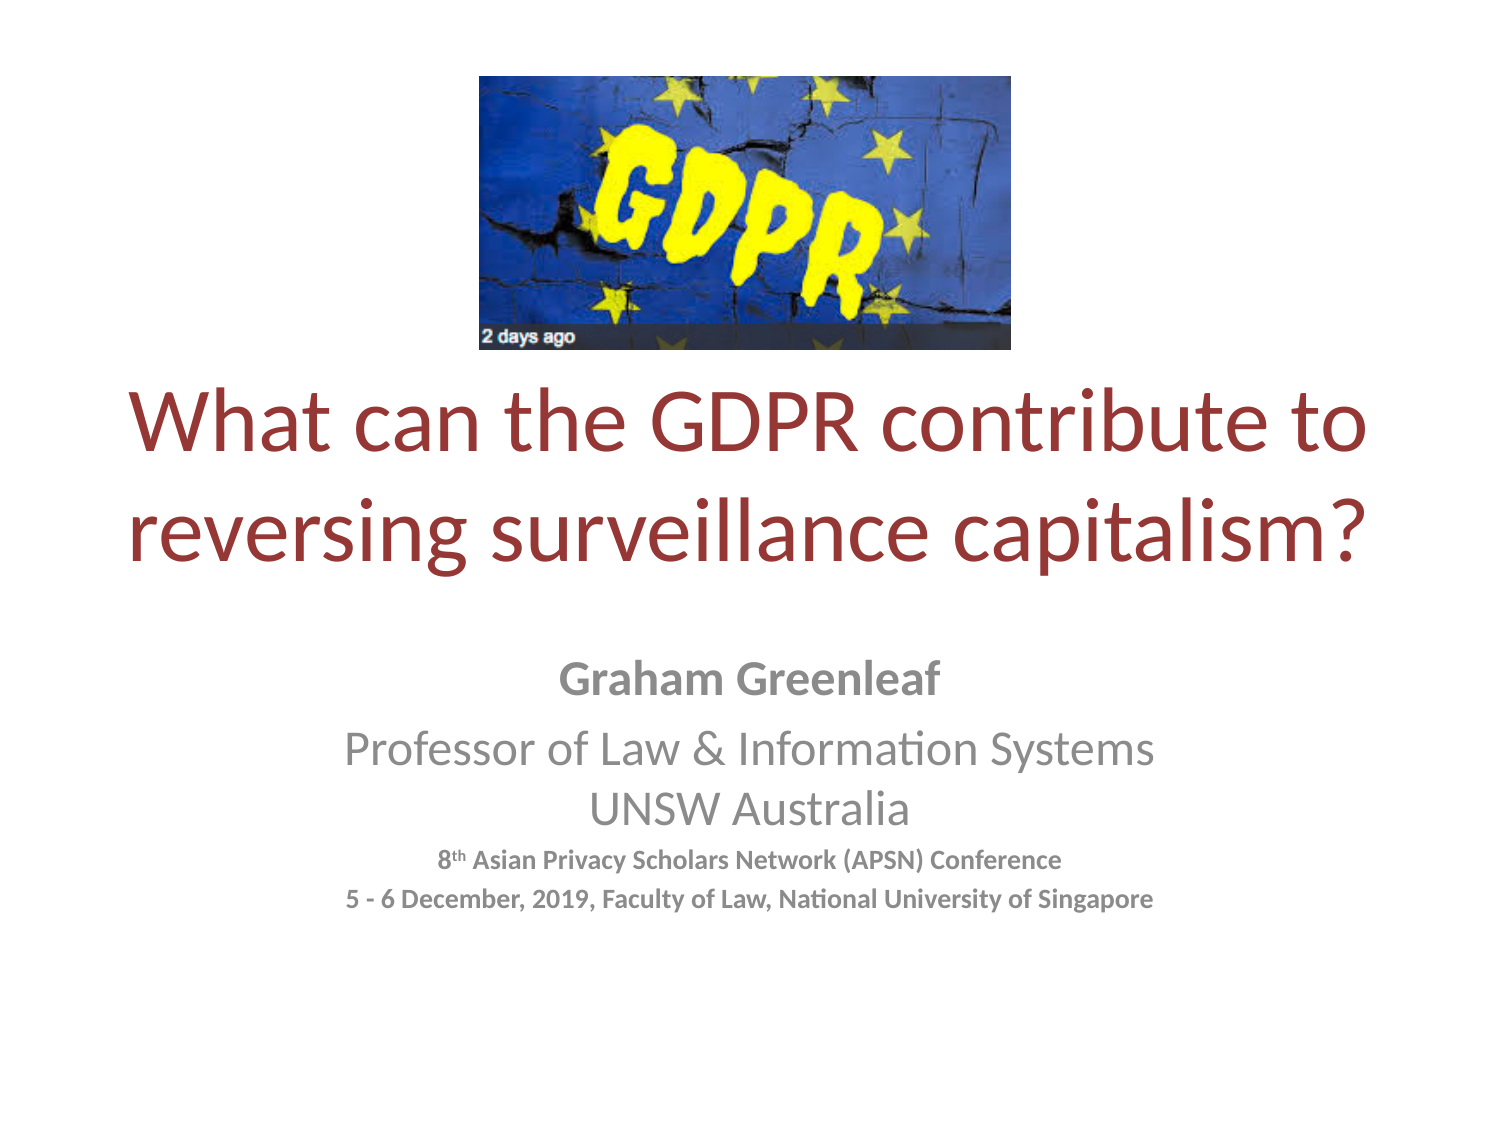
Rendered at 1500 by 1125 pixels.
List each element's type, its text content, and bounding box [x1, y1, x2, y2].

picture [478, 75, 1011, 350]
title What can the GDPR contribute to reversing surveillance capitalism? [112, 349, 1388, 591]
subtitle Graham Greenleaf Professor of Law & Information Systems UNSW Australia 8th Asian Privacy Scholars Network (APSN) Conference 5 - 6 December, 2019, Faculty of Law, National University of Singapore [225, 637, 1275, 925]
